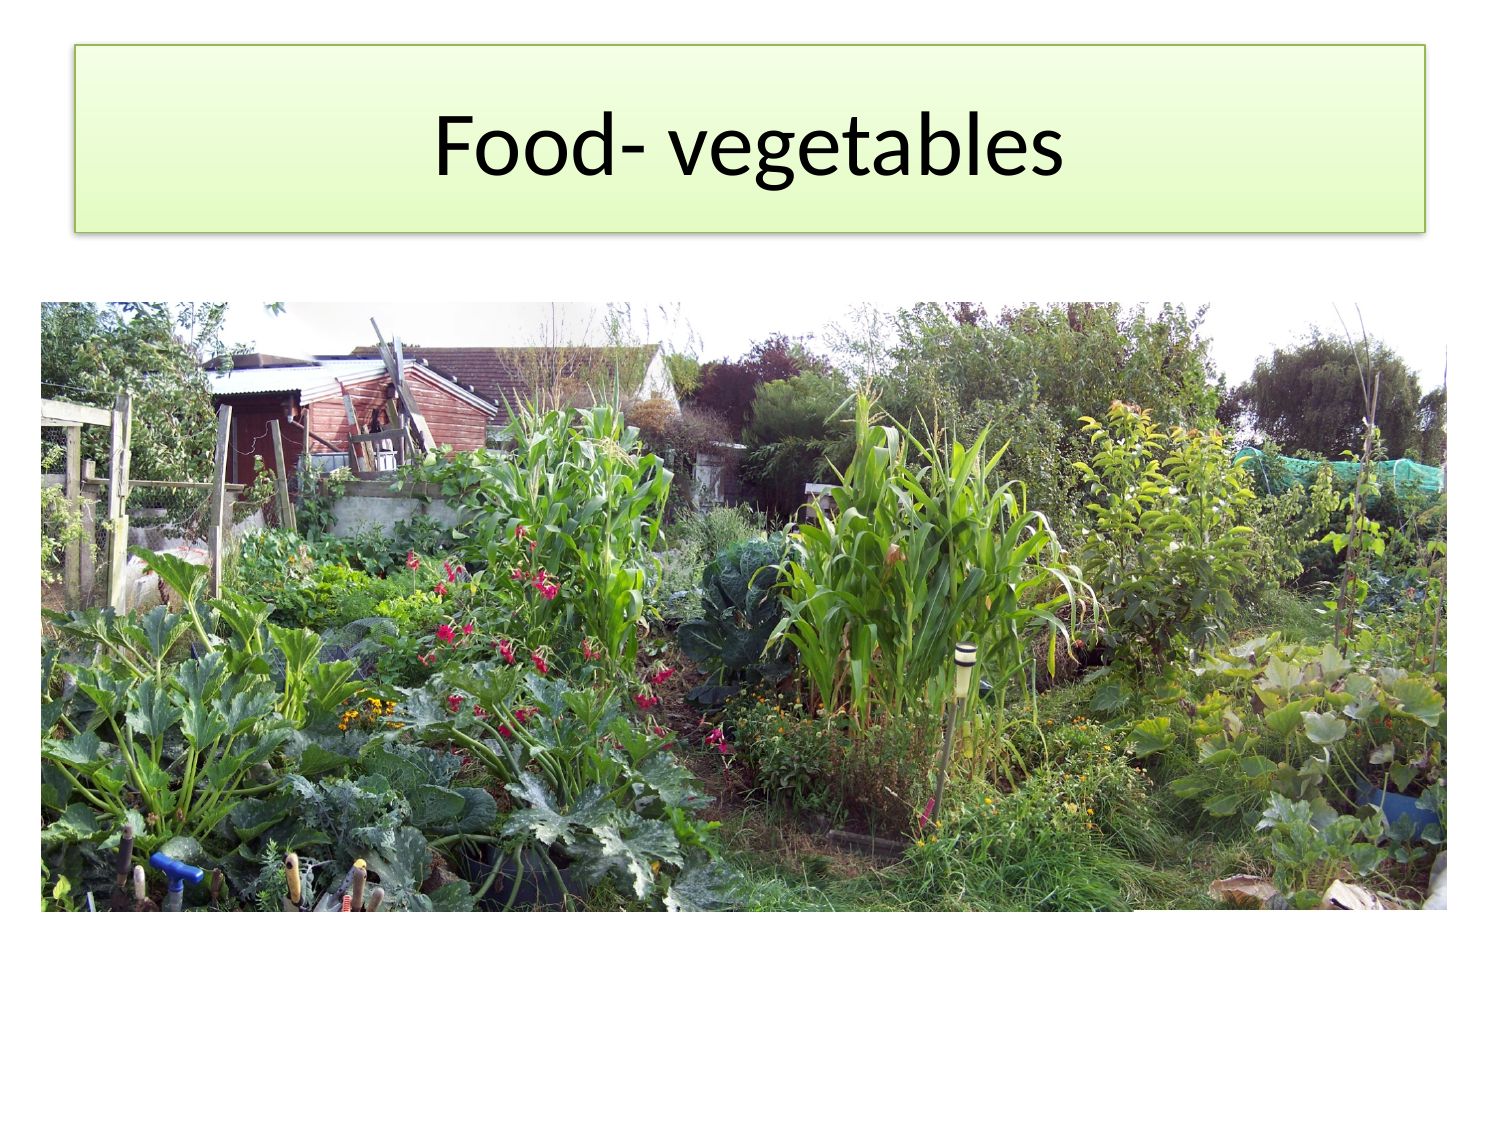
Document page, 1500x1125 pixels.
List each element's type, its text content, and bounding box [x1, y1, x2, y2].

title Food- vegetables [74, 44, 1426, 233]
picture [41, 302, 1448, 913]
